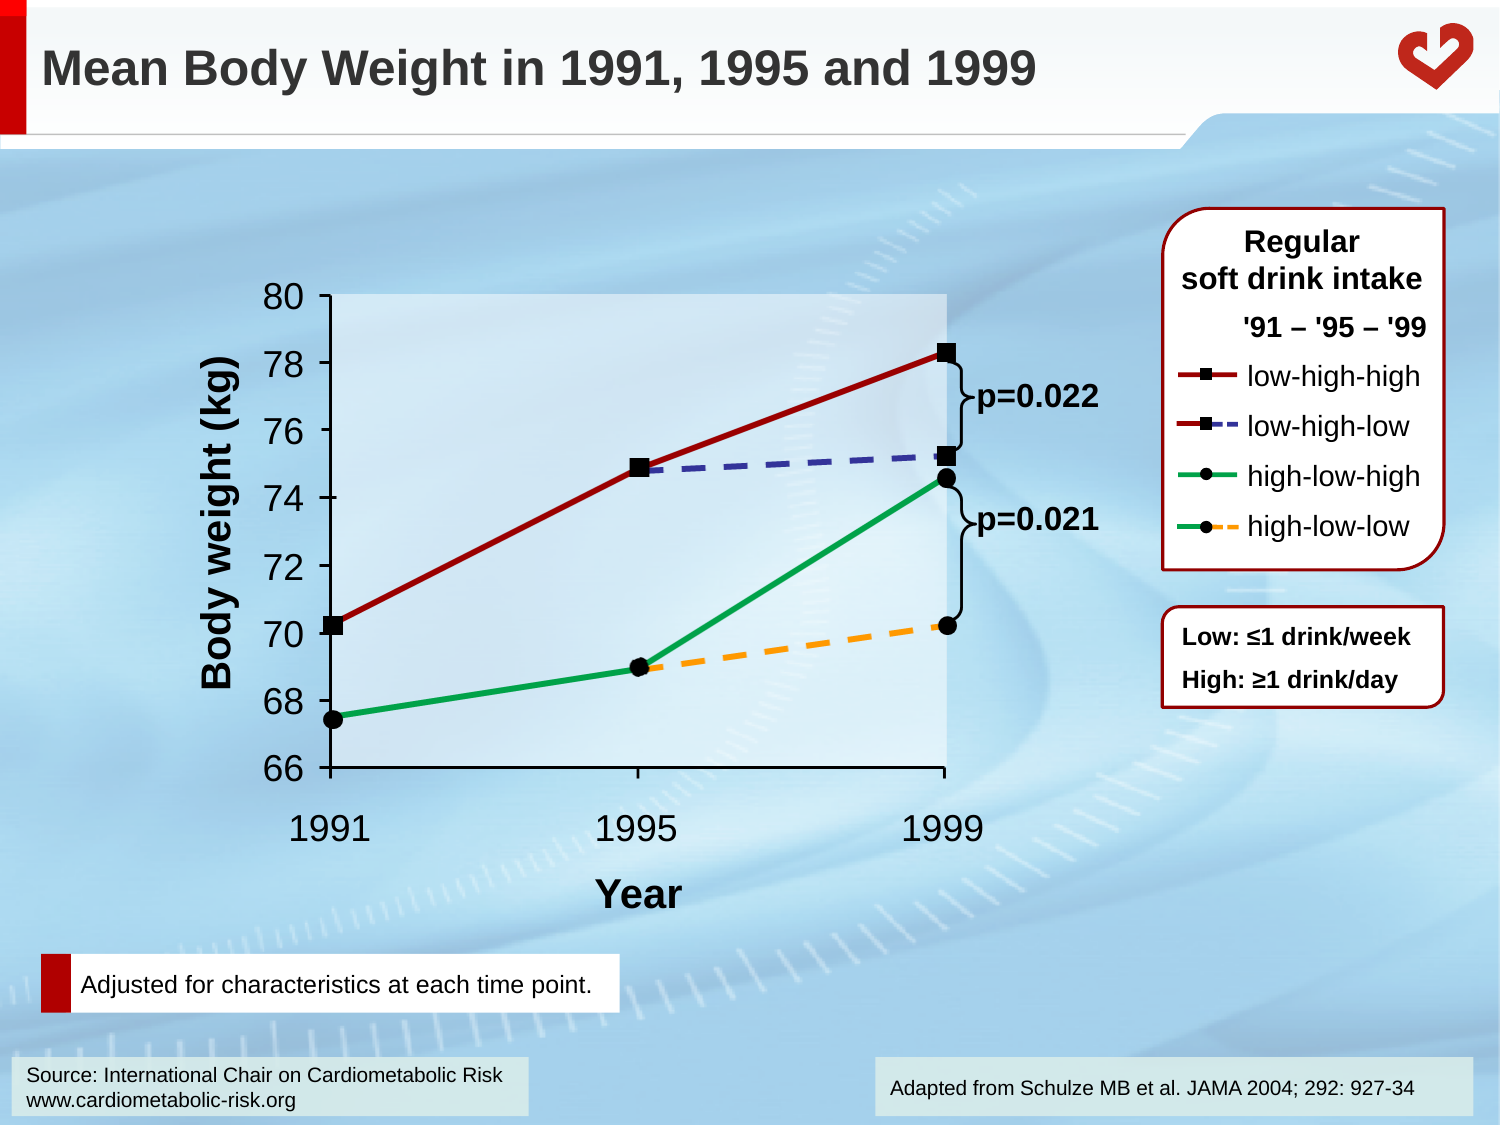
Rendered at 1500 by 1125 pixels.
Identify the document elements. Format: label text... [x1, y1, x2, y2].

text_box [1200, 521, 1212, 533]
text_box 70 [262, 610, 305, 656]
text_box 66 [262, 744, 305, 790]
text_box [1176, 205, 1434, 369]
text_box Regular soft drink intake '91 – '95 – '99 [1176, 221, 1428, 344]
text_box Mean Body Weight in 1991, 1995 and 1999 [26, 0, 1412, 135]
text_box Year [594, 866, 683, 917]
text_box low-high-low [1247, 407, 1410, 443]
text_box 74 [262, 474, 305, 520]
text_box Body weight (kg) [188, 354, 239, 692]
text_box [1200, 418, 1212, 430]
text_box [1200, 468, 1212, 480]
text_box 1999 [900, 803, 985, 849]
text_box 76 [262, 406, 305, 453]
text_box 68 [262, 677, 305, 723]
text_box p=0.022 [982, 374, 1100, 415]
text_box 1995 [594, 803, 678, 849]
text_box p=0.021 [982, 497, 1100, 538]
text_box Low: ≤1 drink/week High: ≥1 drink/day [1162, 606, 1444, 708]
text_box 1991 [288, 803, 372, 849]
text_box low-high-high [1247, 369, 1422, 393]
text_box high-low-high [1247, 457, 1422, 493]
text_box Adapted from Schulze MB et al. JAMA 2004; 292: 927-34 [875, 1057, 1474, 1117]
picture [0, 114, 1500, 1125]
text_box [1162, 208, 1445, 570]
text_box 80 [262, 272, 305, 318]
text_box 72 [262, 542, 305, 588]
text_box [1200, 369, 1212, 380]
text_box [40, 953, 620, 1014]
text_box high-low-low [1247, 507, 1410, 543]
text_box 78 [262, 339, 305, 385]
